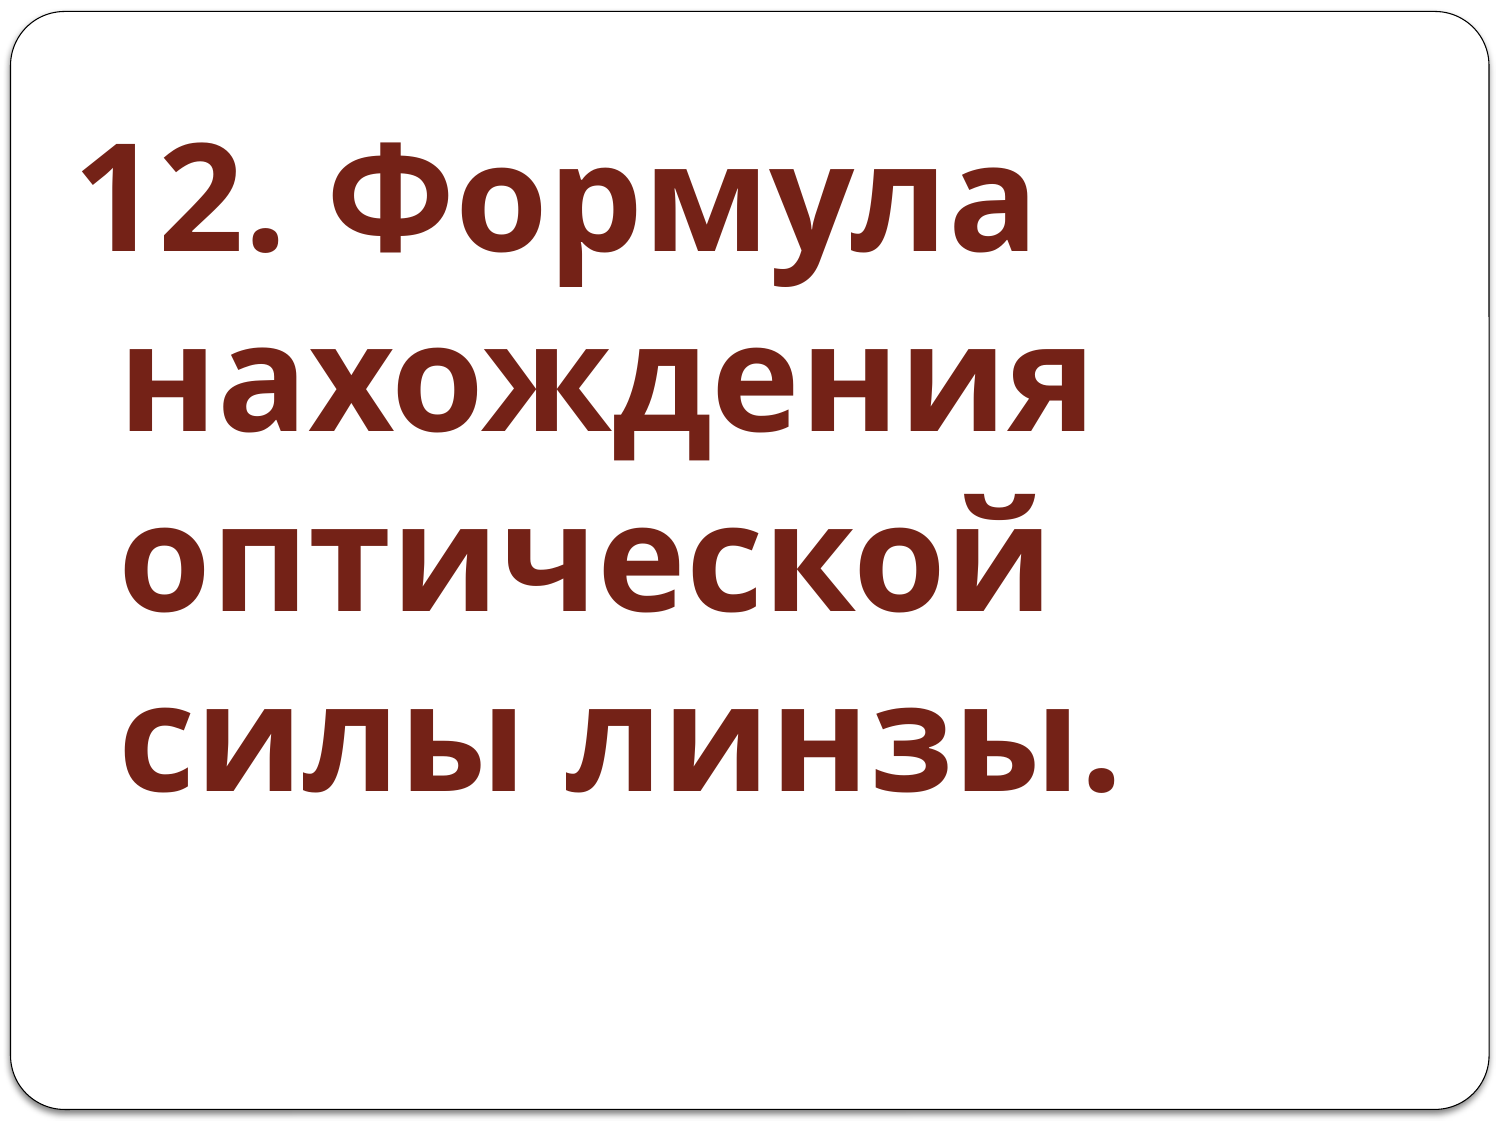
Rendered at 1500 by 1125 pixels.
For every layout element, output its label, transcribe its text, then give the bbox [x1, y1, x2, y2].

list 12. Формула нахождения оптической силы линзы. [58, 93, 1500, 988]
